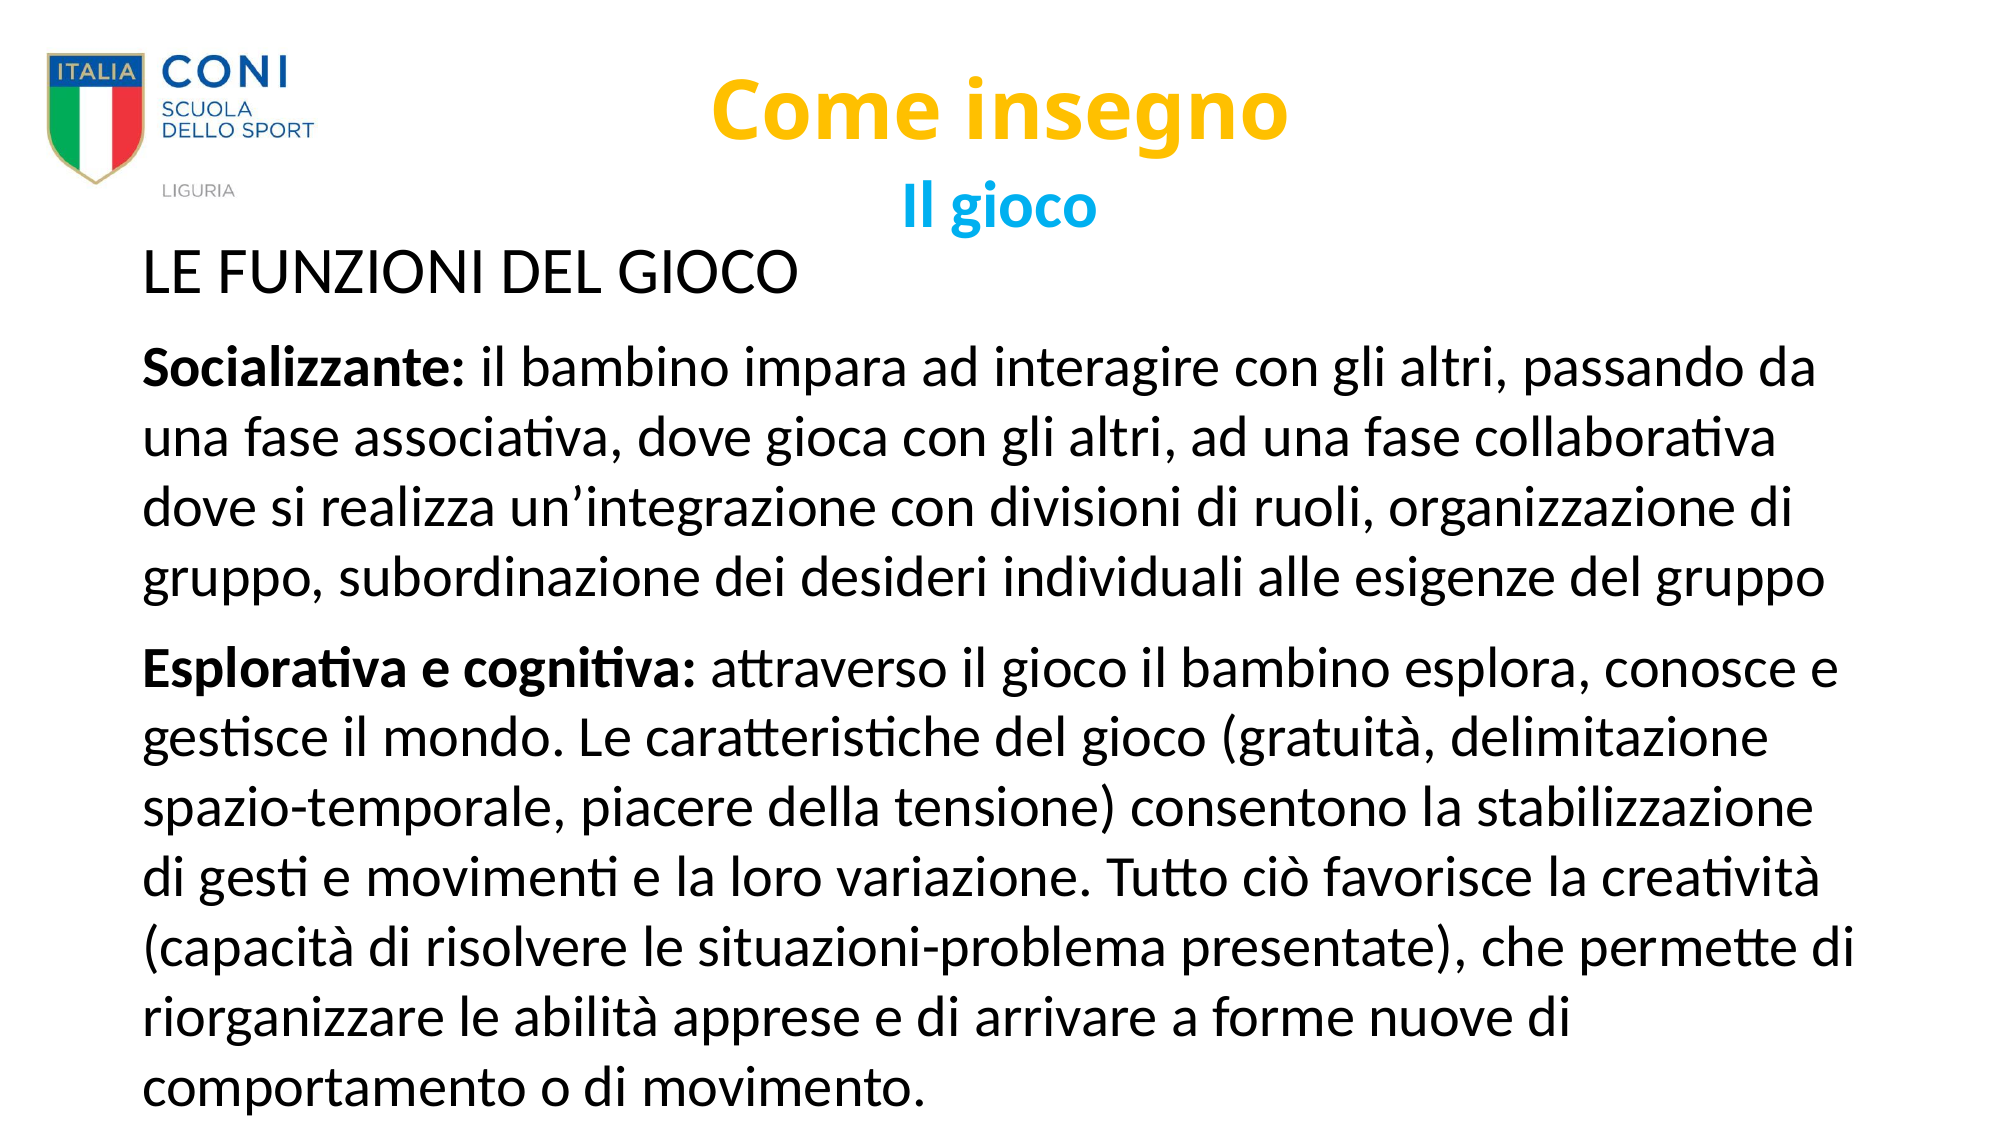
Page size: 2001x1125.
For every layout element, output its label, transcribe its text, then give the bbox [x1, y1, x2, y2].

text_box Il gioco [757, 153, 1243, 249]
list LE FUNZIONI DEL GIOCO Socializzante: il bambino impara ad interagire con gli altri, passando da una fase associativa, dove gioca con gli altri, ad una fase collaborativa dove si realizza un’integrazione con divisioni di ruoli, organizzazione di gruppo, subordinazione dei desideri individuali alle esigenze del gruppo Esplorativa e cognitiva: attraverso il gioco il bambino esplora, conosce e gestisce il mondo. Le caratteristiche del gioco (gratuità, delimitazione spazio-temporale, piacere della tensione) consentono la stabilizzazione di gesti e movimenti e la loro variazione. Tutto ciò favorisce la creatività (capacità di risolvere le situazioni-problema presentate), che permette di riorganizzare le abilità apprese e di arrivare a forme nuove di comportamento o di movimento. [127, 219, 1873, 1125]
title Come insegno [137, 59, 1863, 219]
picture [36, 37, 318, 202]
